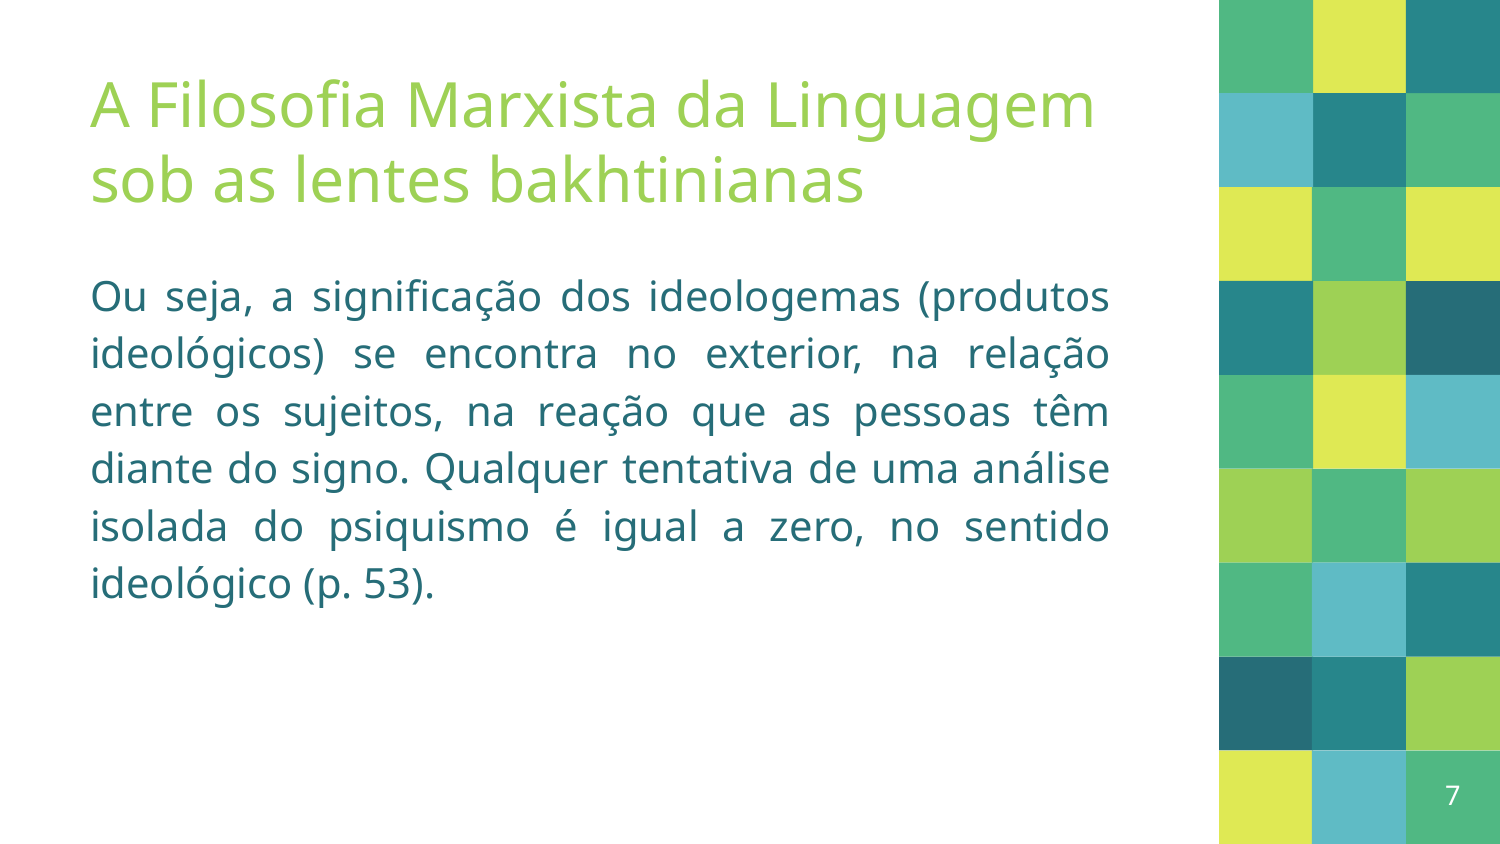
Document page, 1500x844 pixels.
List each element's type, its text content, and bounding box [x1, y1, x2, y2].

list Ou seja, a significação dos ideologemas (produtos ideológicos) se encontra no exterior, na relação entre os sujeitos, na reação que as pessoas têm diante do signo. Qualquer tentativa de uma análise isolada do psiquismo é igual a zero, no sentido ideológico (p. 53). [75, 246, 1127, 783]
title A Filosofia Marxista da Linguagem sob as lentes bakhtinianas [75, 88, 1186, 230]
slide_number 7 [1405, 749, 1500, 844]
